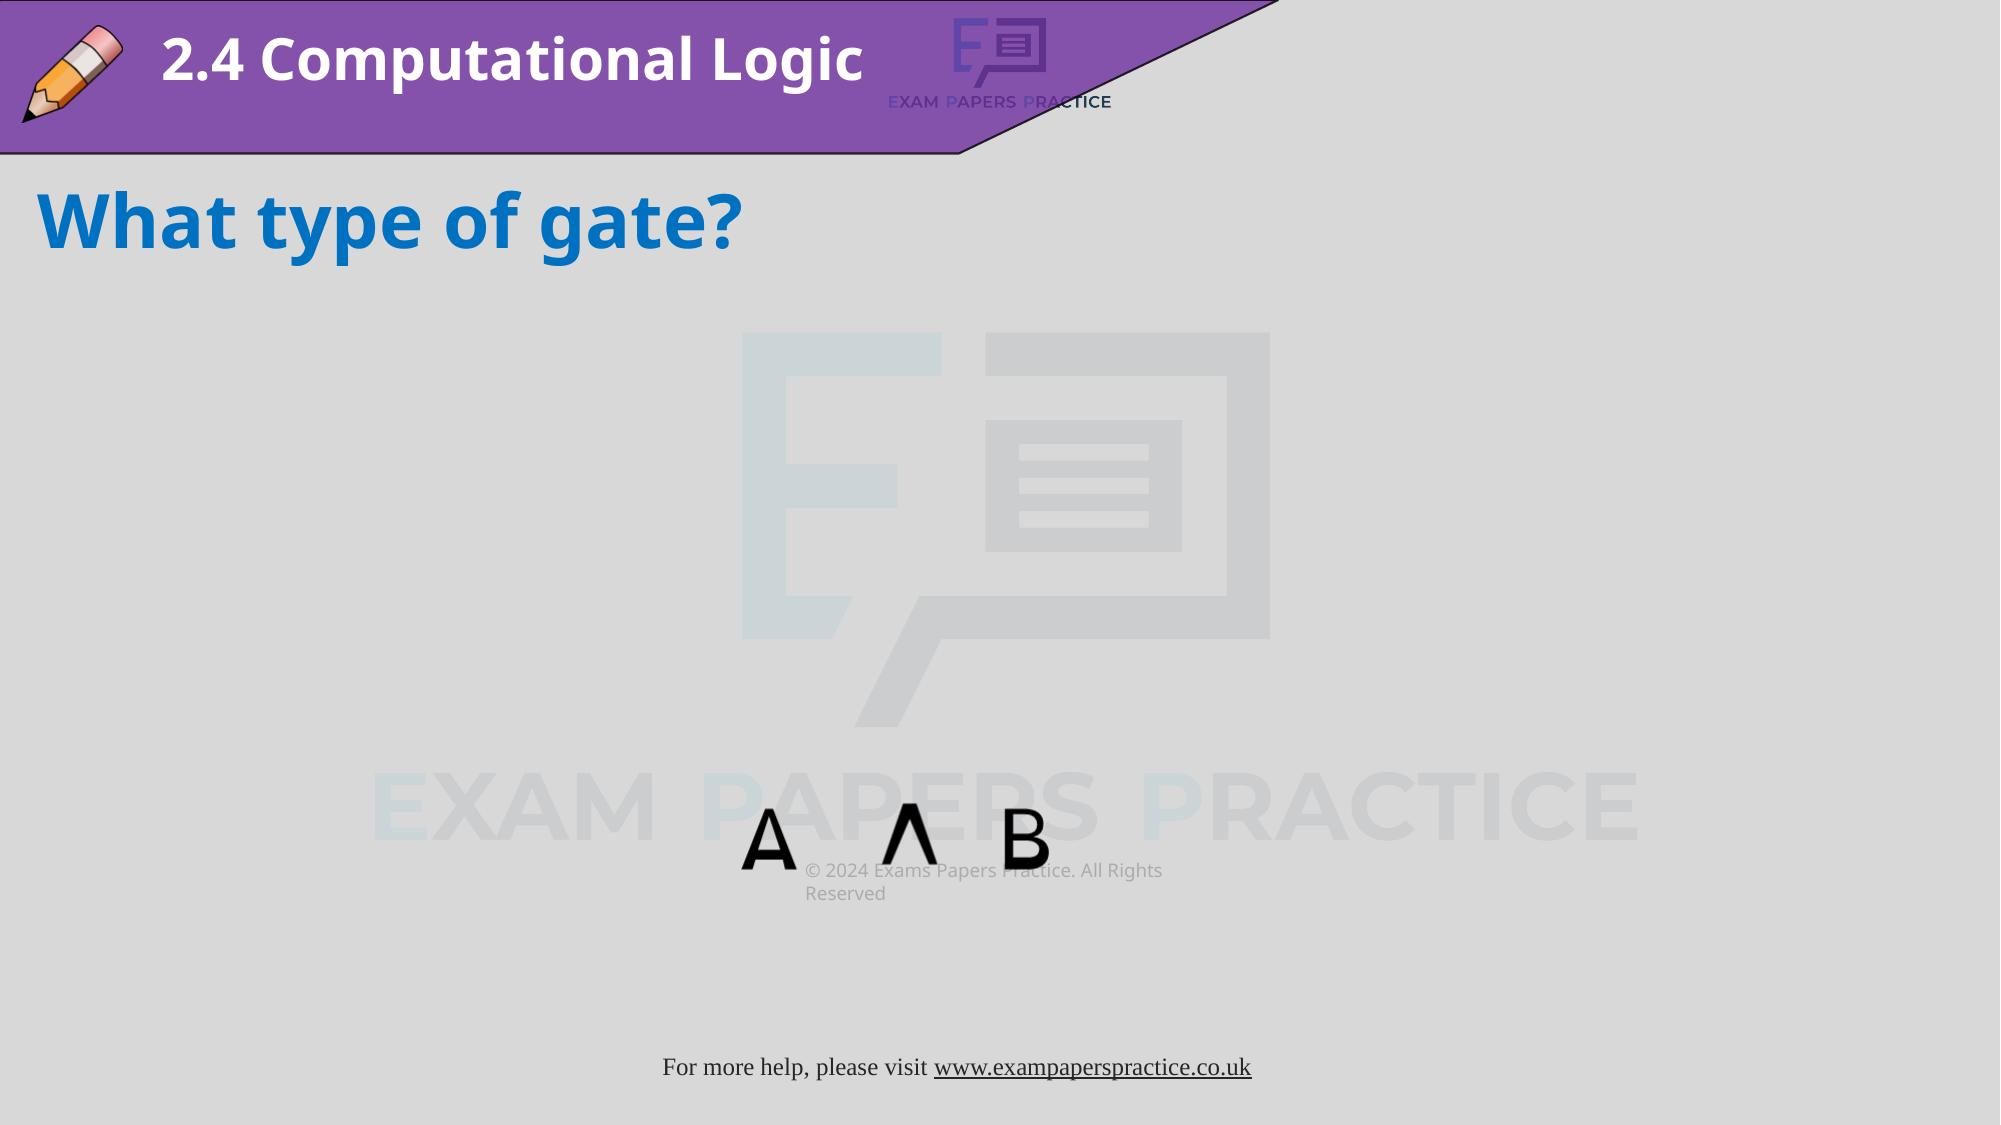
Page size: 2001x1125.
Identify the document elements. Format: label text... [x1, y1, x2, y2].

picture [22, 25, 123, 123]
list 2.4 Computational Logic [146, 22, 960, 134]
picture [685, 724, 1106, 949]
list What type of gate? [22, 176, 1974, 1120]
